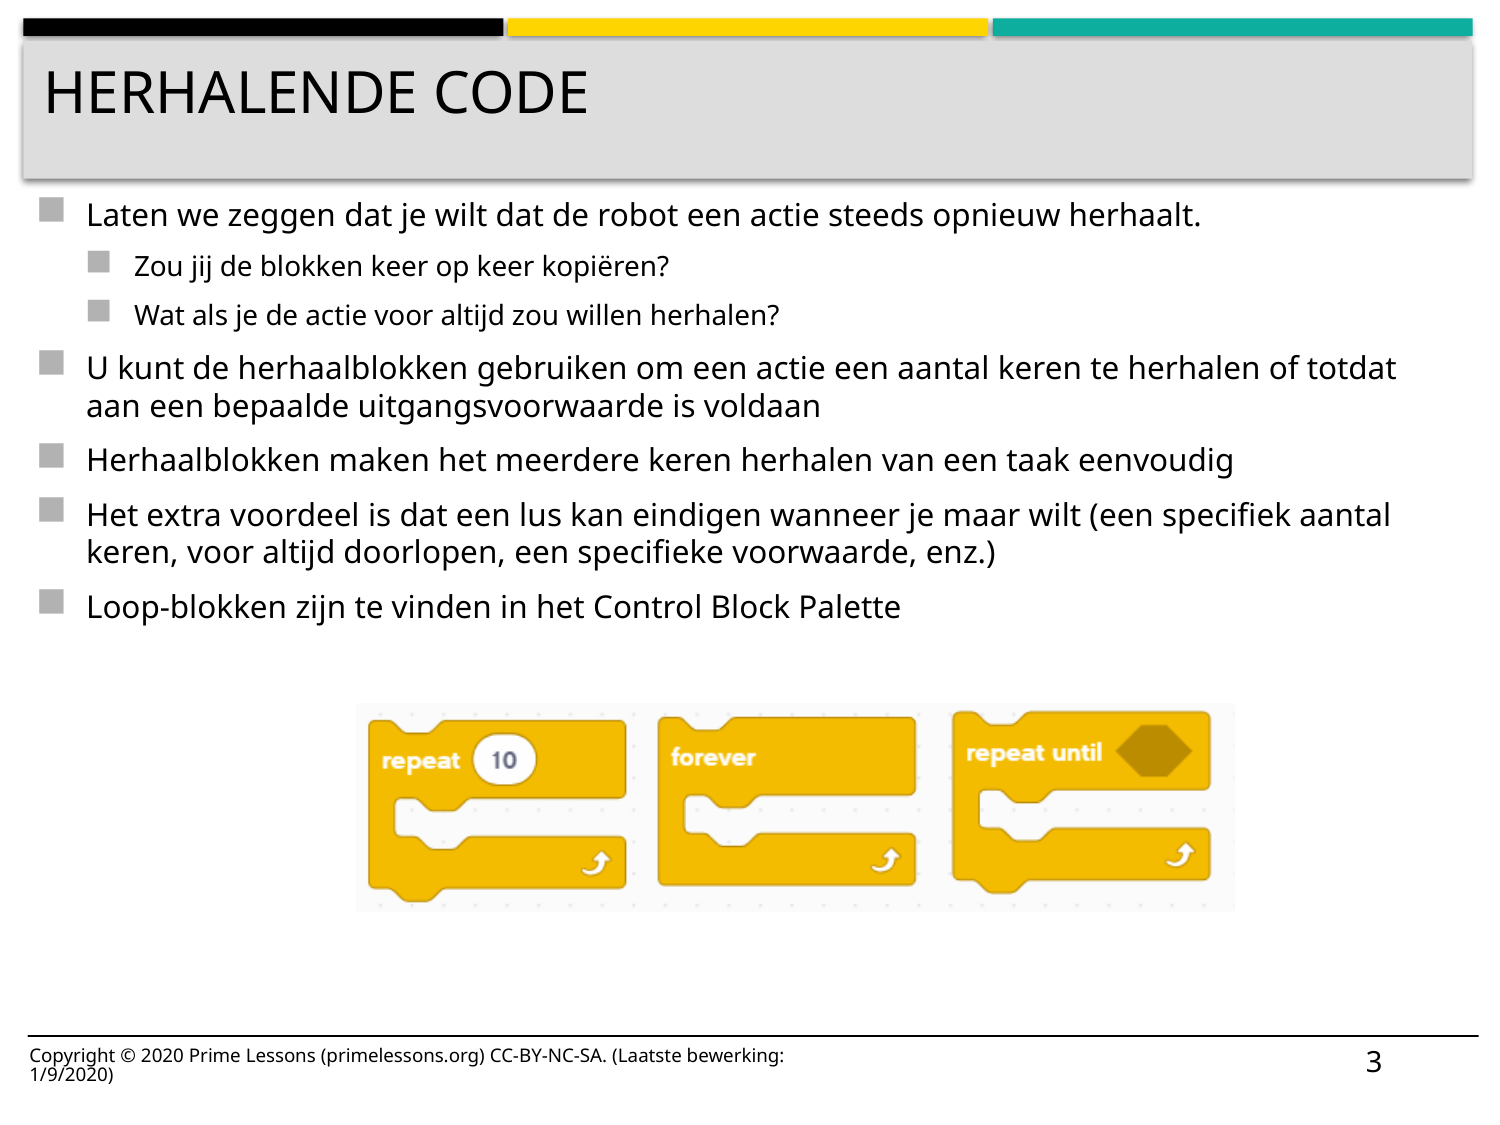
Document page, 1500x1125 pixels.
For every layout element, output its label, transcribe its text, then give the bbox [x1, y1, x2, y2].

slide_number 3 [1351, 1036, 1478, 1097]
list Laten we zeggen dat je wilt dat de robot een actie steeds opnieuw herhaalt. Zou jij de blokken keer op keer kopiëren? Wat als je de actie voor altijd zou willen herhalen? U kunt de herhaalblokken gebruiken om een actie een aantal keren te herhalen of totdat aan een bepaalde uitgangsvoorwaarde is voldaan Herhaalblokken maken het meerdere keren herhalen van een taak eenvoudig Het extra voordeel is dat een lus kan eindigen wanneer je maar wilt (een specifiek aantal keren, voor altijd doorlopen, een specifieke voorwaarde, enz.) Loop-blokken zijn te vinden in het Control Block Palette [25, 187, 1475, 635]
picture [356, 702, 1236, 912]
title Herhalende code [28, 48, 1464, 172]
footer Copyright © 2020 Prime Lessons (primelessons.org) CC-BY-NC-SA. (Laatste bewerking: 1/9/2020) [14, 1036, 814, 1097]
